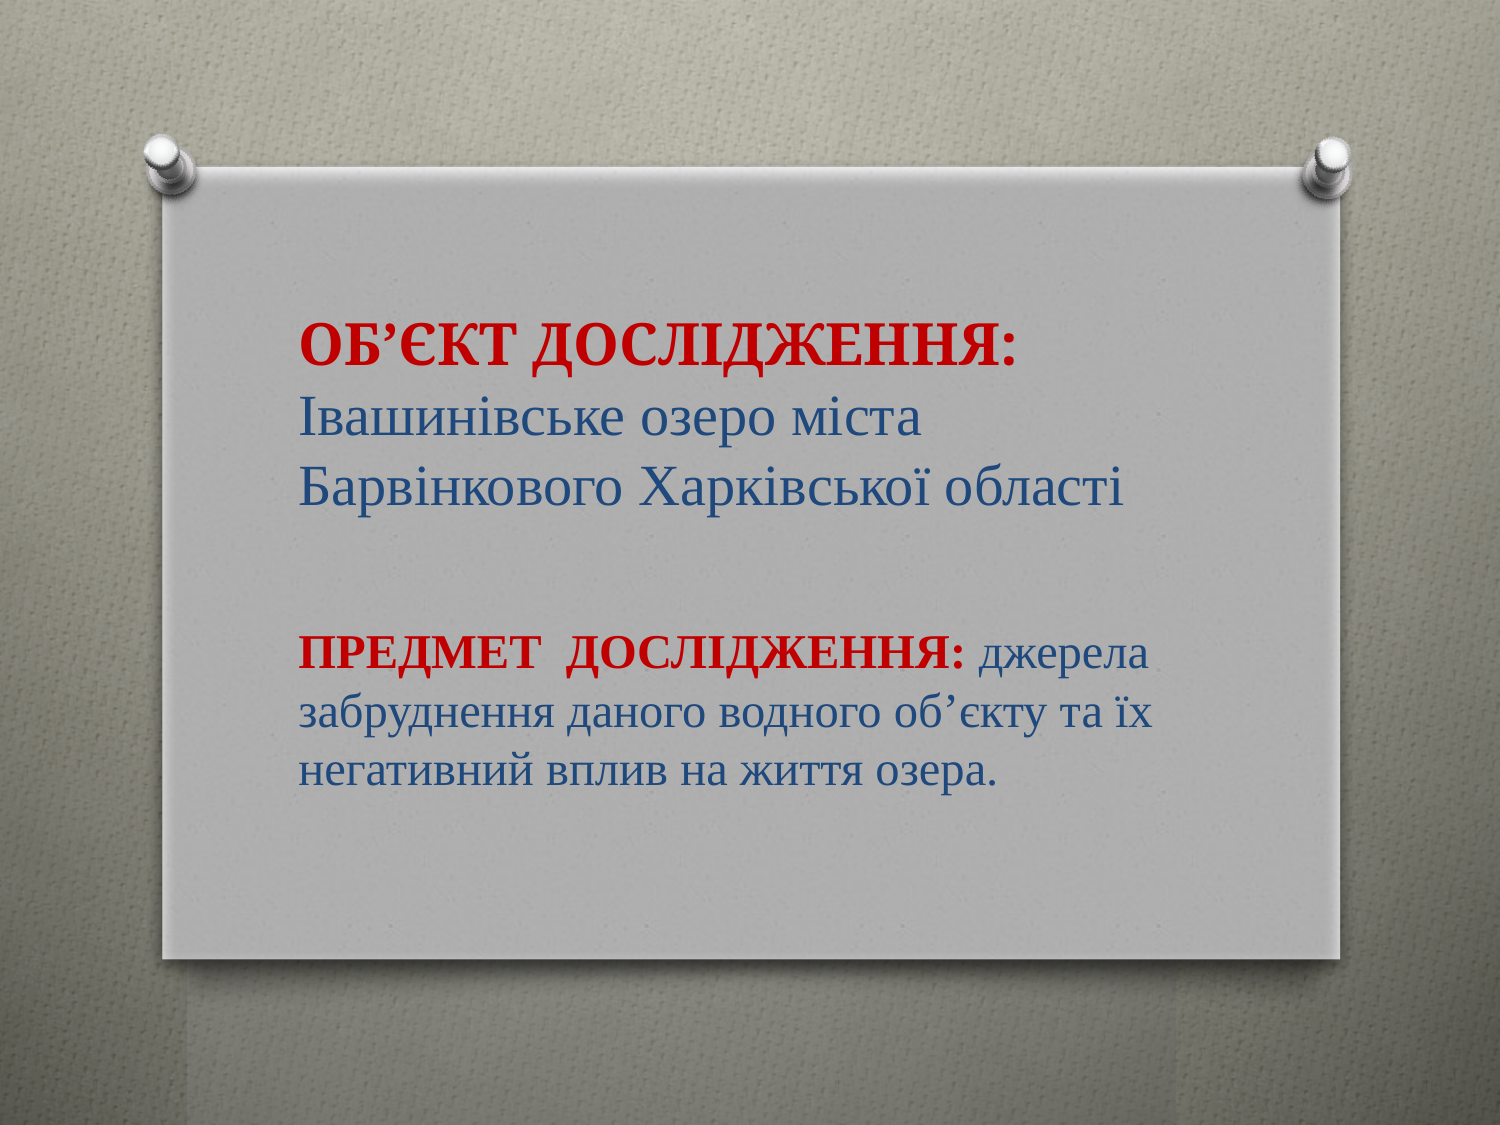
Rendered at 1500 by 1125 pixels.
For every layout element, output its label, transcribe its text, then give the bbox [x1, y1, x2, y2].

title ОБ’ЄКТ ДОСЛІДЖЕННЯ: Івашинівське озеро міста Барвінкового Харківської області [283, 294, 1223, 595]
subtitle ПРЕДМЕТ ДОСЛІДЖЕННЯ: джерела забруднення даного водного об’єкту та їх негативний вплив на життя озера. [283, 612, 1221, 863]
picture [1274, 109, 1396, 230]
picture [112, 100, 235, 224]
